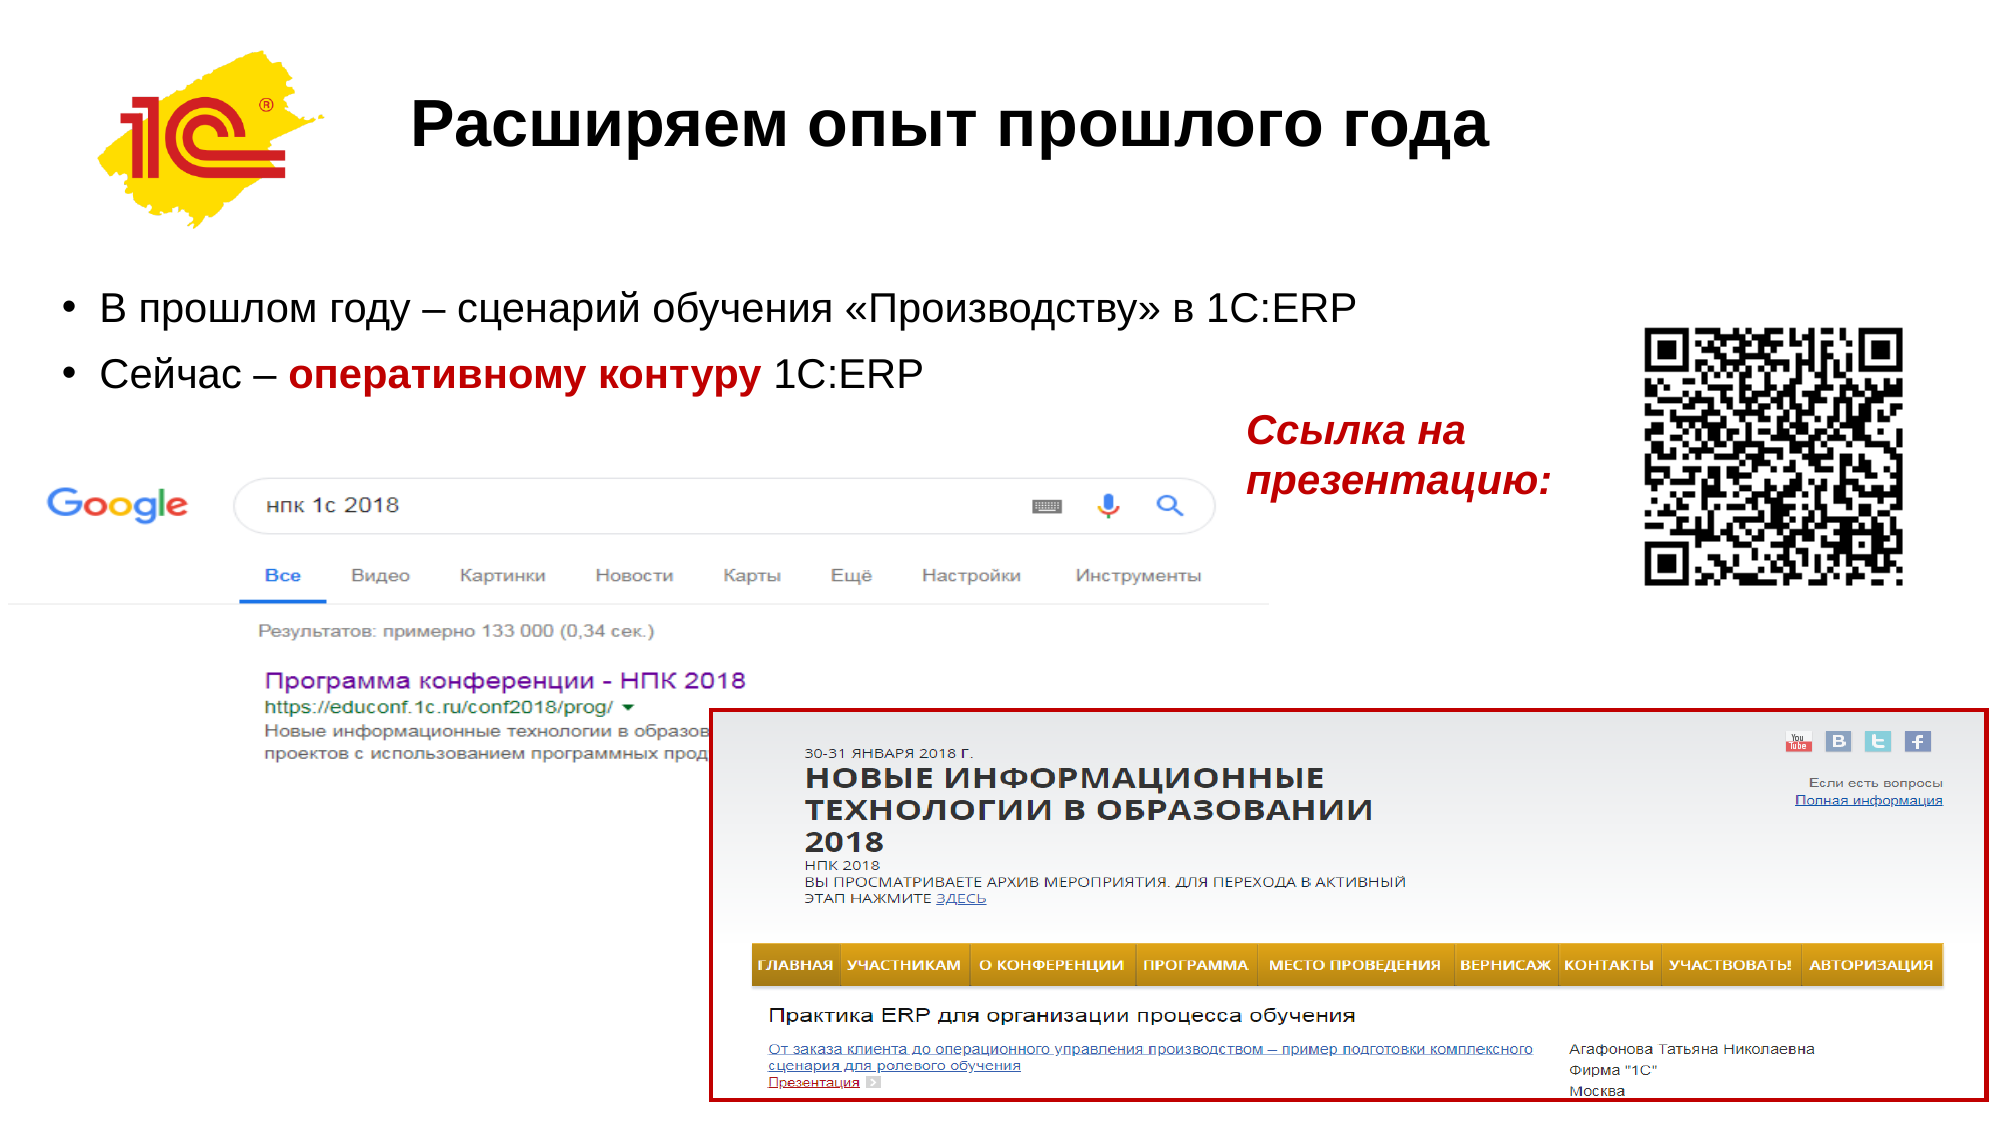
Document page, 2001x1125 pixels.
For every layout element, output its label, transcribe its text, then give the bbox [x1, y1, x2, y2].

picture [8, 463, 1985, 1107]
text_box Ссылка на презентацию: [1231, 395, 1607, 550]
picture [97, 50, 325, 229]
picture [1620, 303, 1928, 611]
text_box Расширяем опыт прошлого года [395, 81, 1851, 215]
text_box В прошлом году – сценарий обучения «Производству» в 1С:ERP Сейчас – оперативному контуру 1С:ERP [47, 278, 1938, 427]
